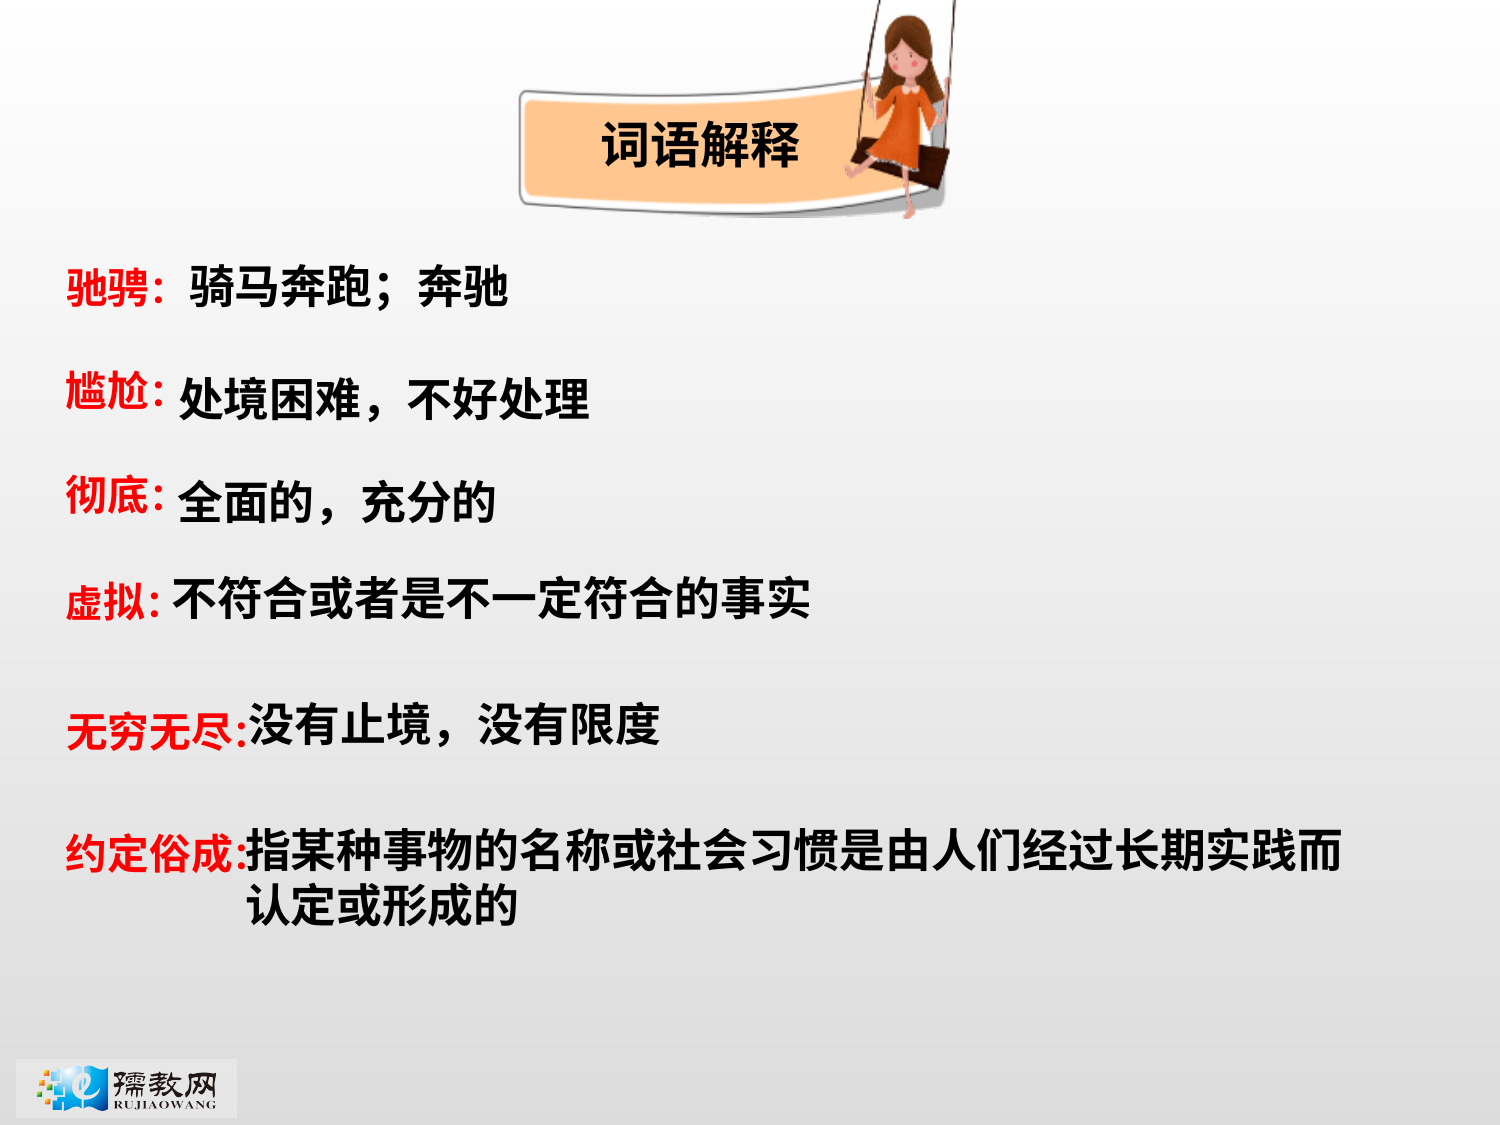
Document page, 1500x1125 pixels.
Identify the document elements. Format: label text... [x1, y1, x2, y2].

text_box 尴尬： [51, 332, 205, 436]
text_box 处境困难，不好处理 [163, 363, 605, 433]
text_box 不符合或者是不一定符合的事实 [156, 562, 827, 633]
text_box 没有止境，没有限度 [234, 688, 676, 759]
text_box 全面的，充分的 [162, 465, 513, 536]
text_box 虚拟： [51, 543, 205, 673]
text_box 驰骋： [51, 229, 322, 363]
text_box 无穷无尽： [51, 673, 360, 795]
text_box 约定俗成： [51, 795, 360, 960]
text_box 指某种事物的名称或社会习惯是由人们经过长期实践而认定或形成的 [230, 814, 1397, 940]
picture [16, 1059, 237, 1118]
text_box 骑马奔跑；奔驰 [322, 250, 525, 321]
picture [499, 0, 1016, 251]
text_box 彻底： [51, 436, 205, 543]
